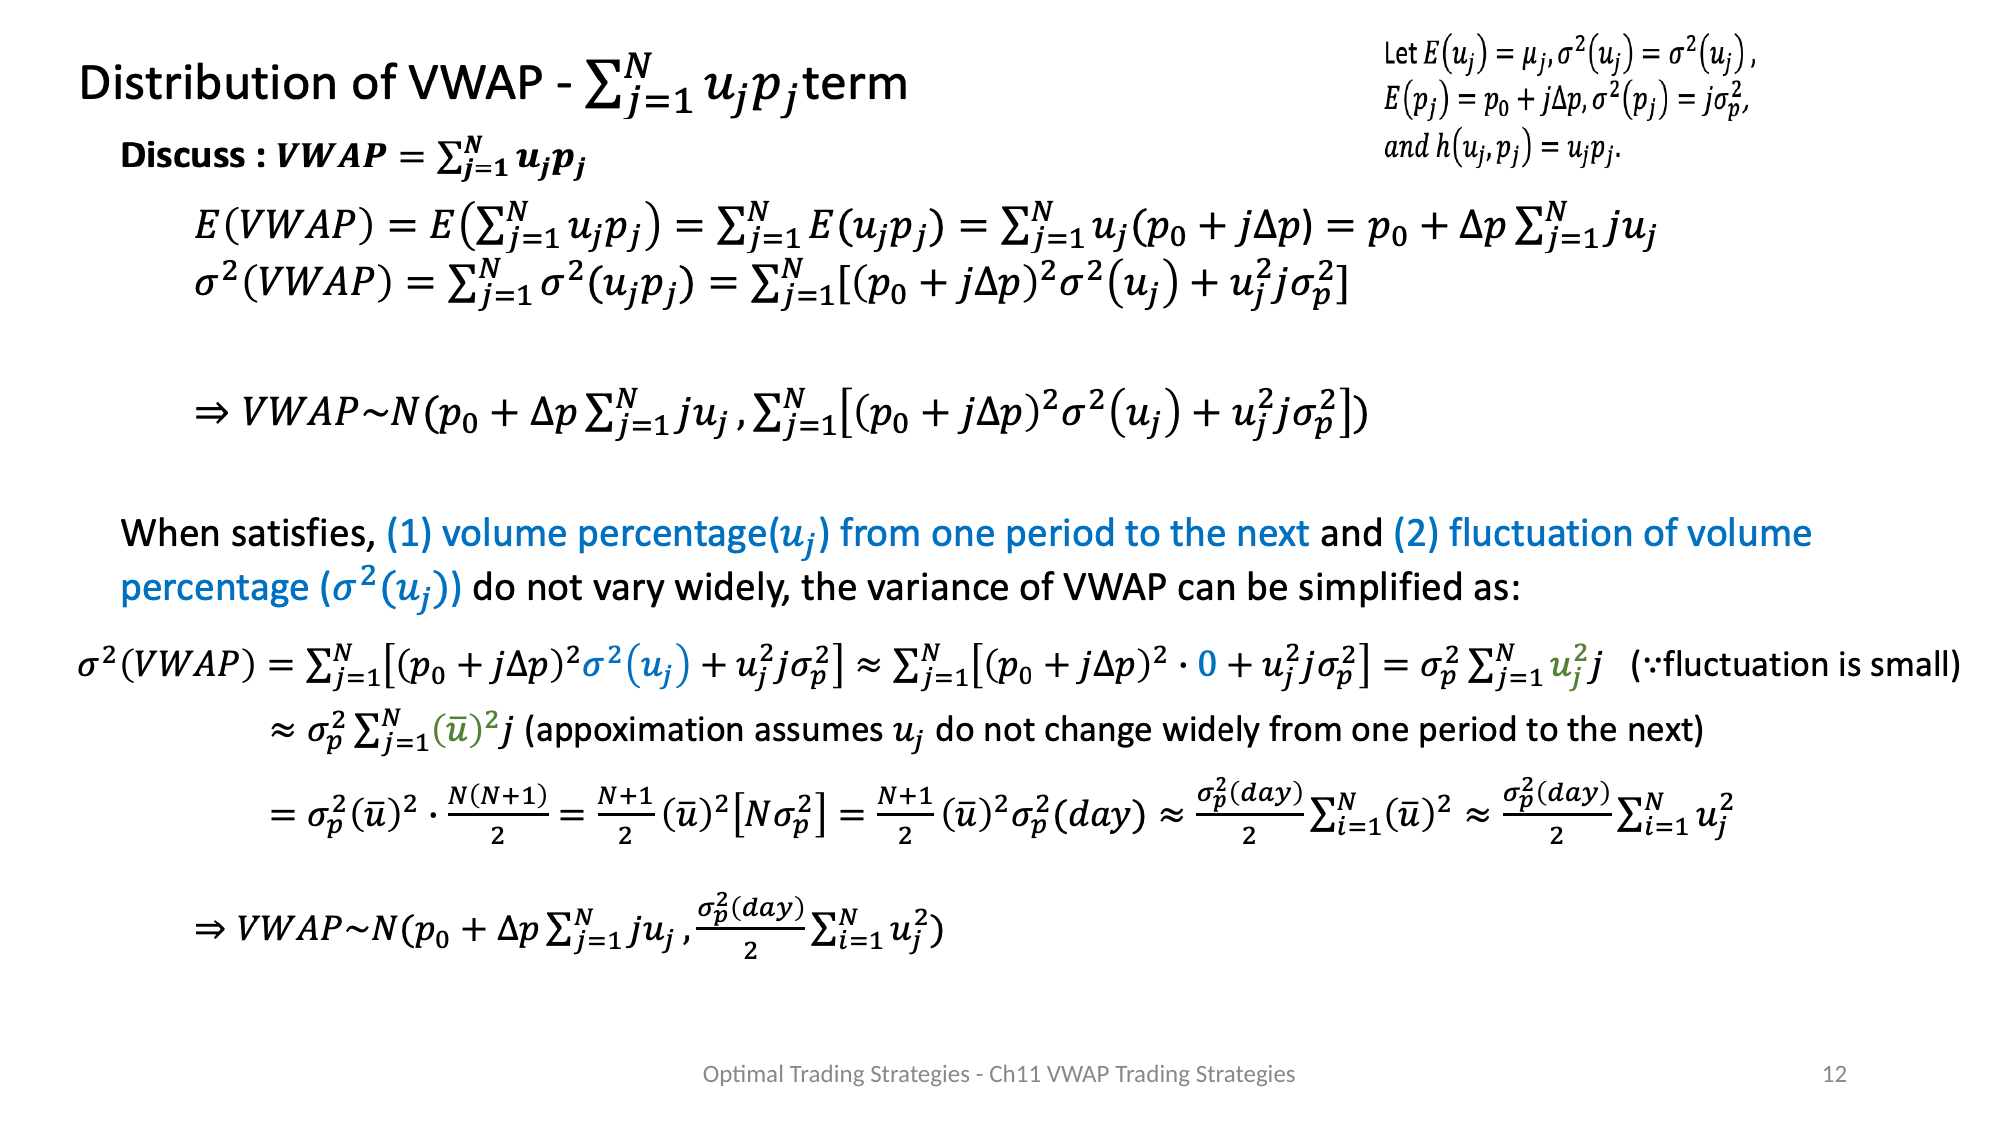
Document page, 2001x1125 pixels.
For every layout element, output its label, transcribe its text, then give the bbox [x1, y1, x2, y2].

text_box [1374, 20, 2000, 176]
text_box [62, 42, 1374, 119]
text_box [61, 629, 2000, 699]
text_box [179, 185, 1863, 320]
text_box [252, 696, 2000, 763]
text_box [103, 120, 1221, 190]
text_box [252, 763, 2000, 852]
text_box [179, 878, 1276, 967]
footer Optimal Trading Strategies - Ch11 VWAP Trading Strategies [662, 1042, 1338, 1103]
slide_number 12 [1412, 1042, 1863, 1103]
text_box [103, 499, 1935, 625]
text_box [179, 372, 1863, 448]
